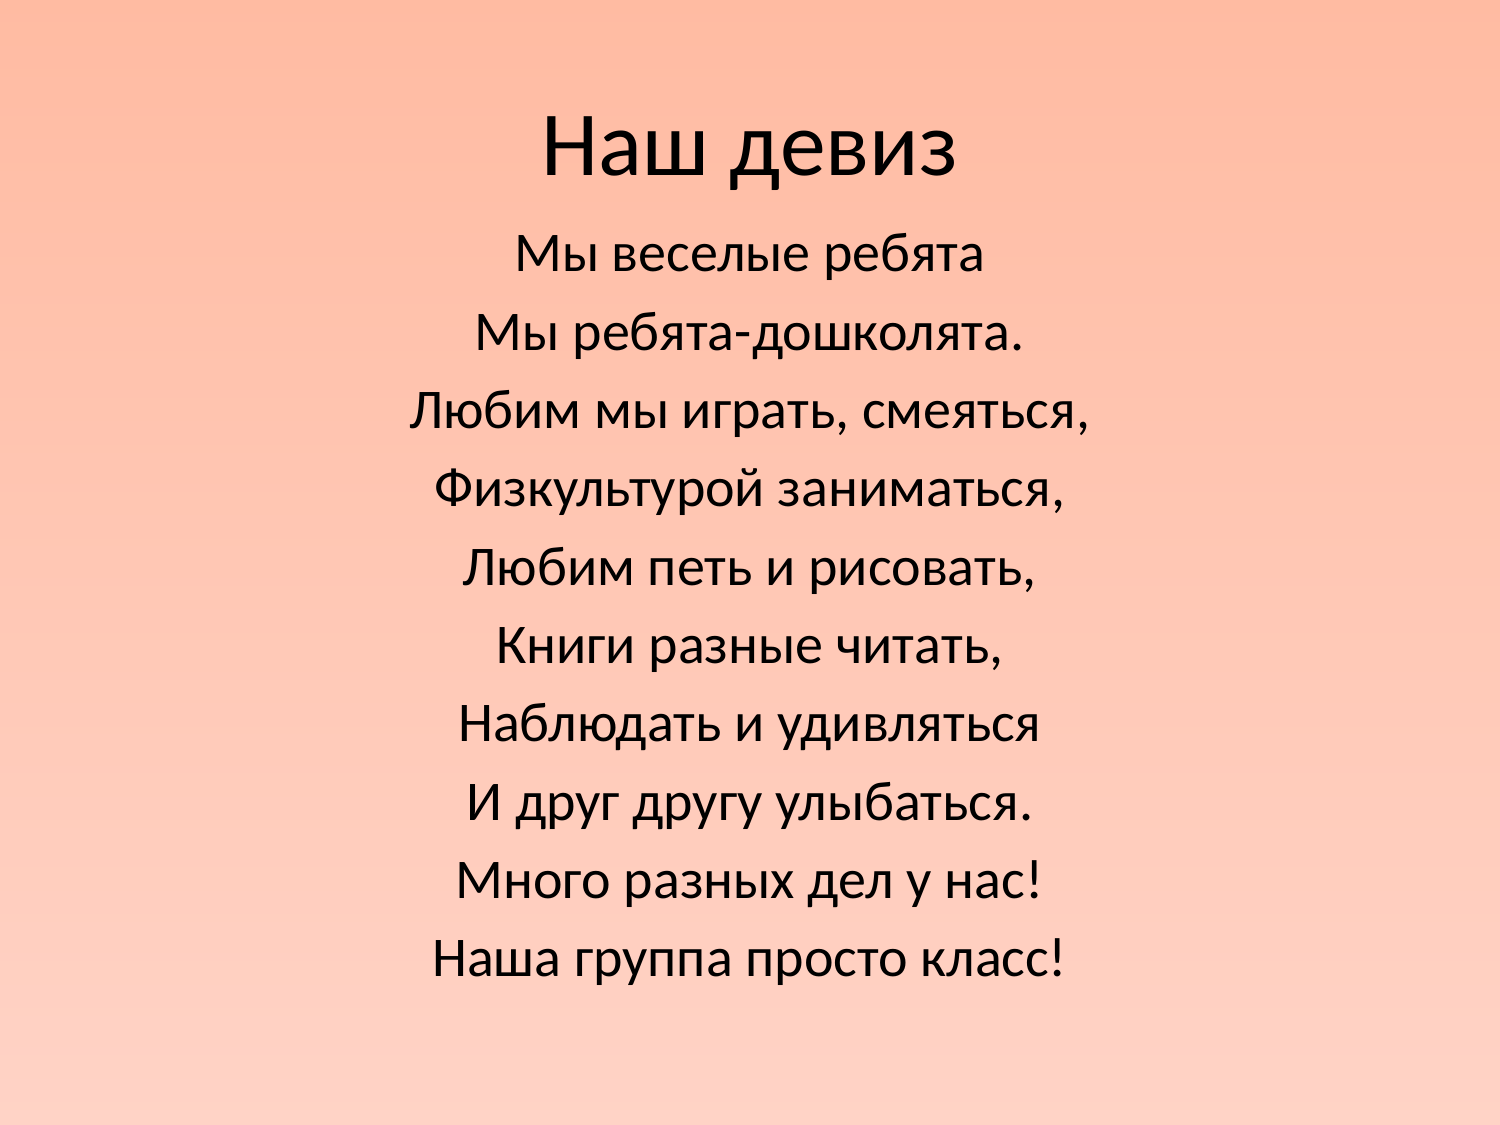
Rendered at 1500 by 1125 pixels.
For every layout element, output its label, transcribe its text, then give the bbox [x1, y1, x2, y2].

title Наш девиз [75, 45, 1425, 208]
list Мы веселые ребята Мы ребята-дошколята. Любим мы играть, смеяться, Физкультурой заниматься, Любим петь и рисовать, Книги разные читать, Наблюдать и удивляться И друг другу улыбаться. Много разных дел у нас! Наша группа просто класс! [75, 208, 1425, 1005]
